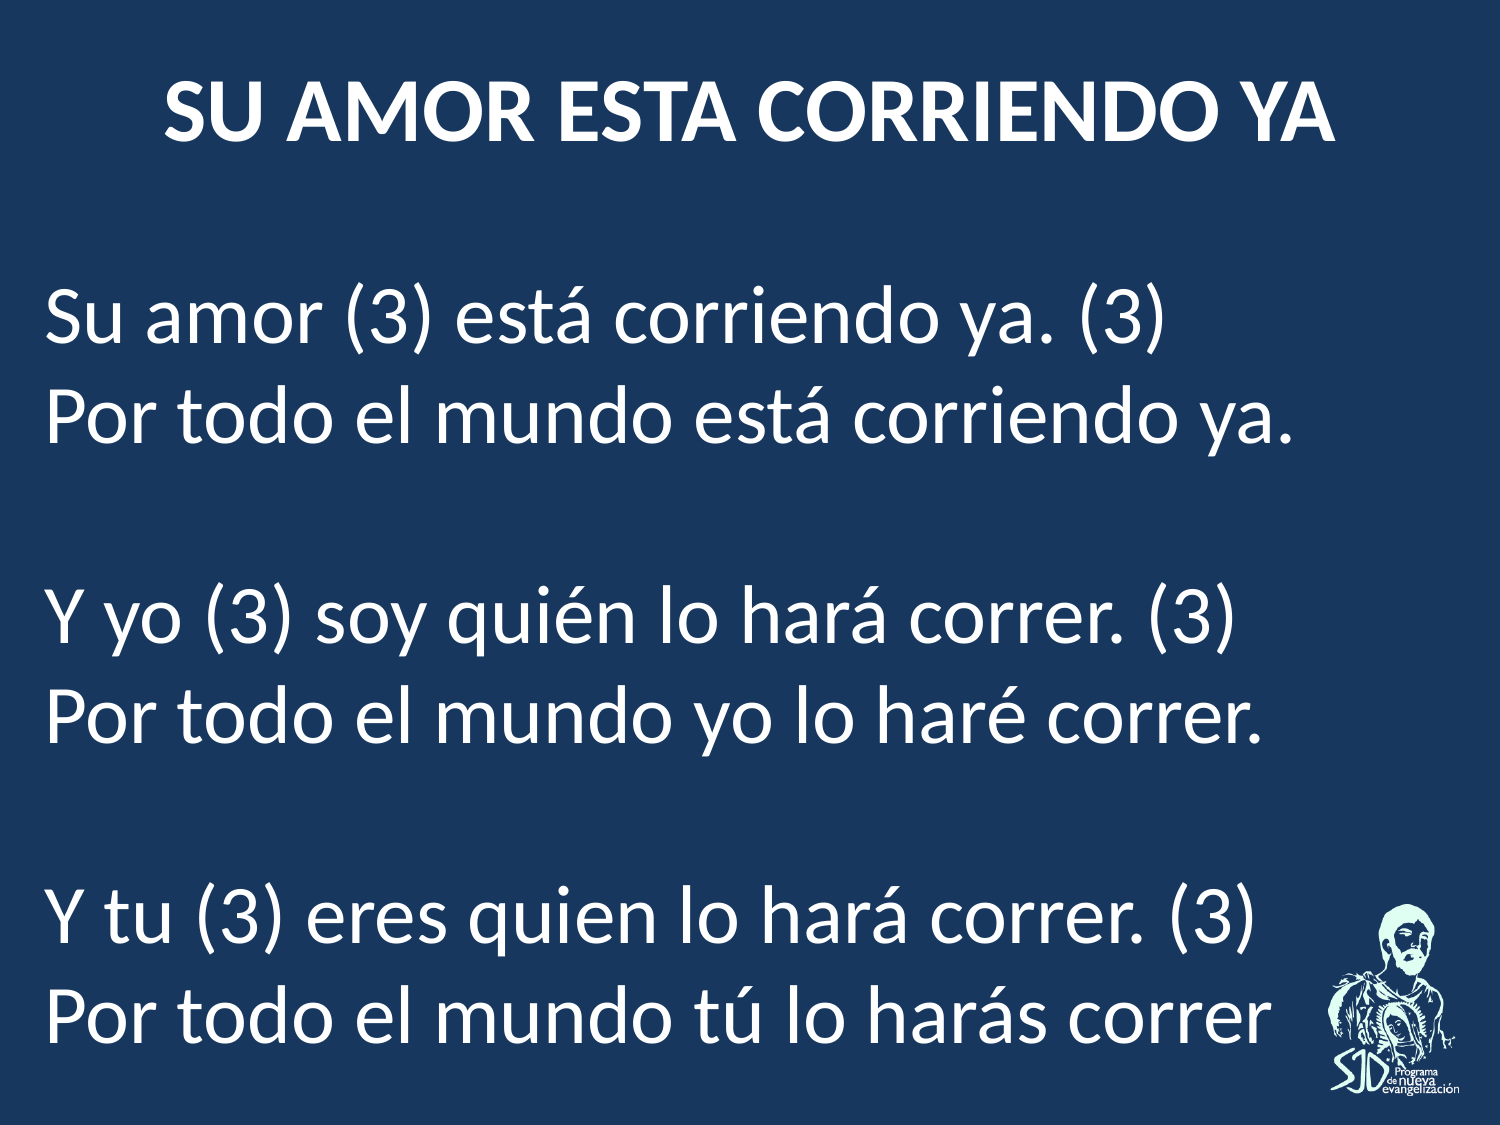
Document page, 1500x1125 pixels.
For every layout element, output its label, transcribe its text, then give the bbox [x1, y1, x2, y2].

text_box SU AMOR ESTA CORRIENDO YA Su amor (3) está corriendo ya. (3) Por todo el mundo está corriendo ya. Y yo (3) soy quién lo hará correr. (3) Por todo el mundo yo lo haré correr. Y tu (3) eres quien lo hará correr. (3) Por todo el mundo tú lo harás correr [29, 42, 1471, 1125]
